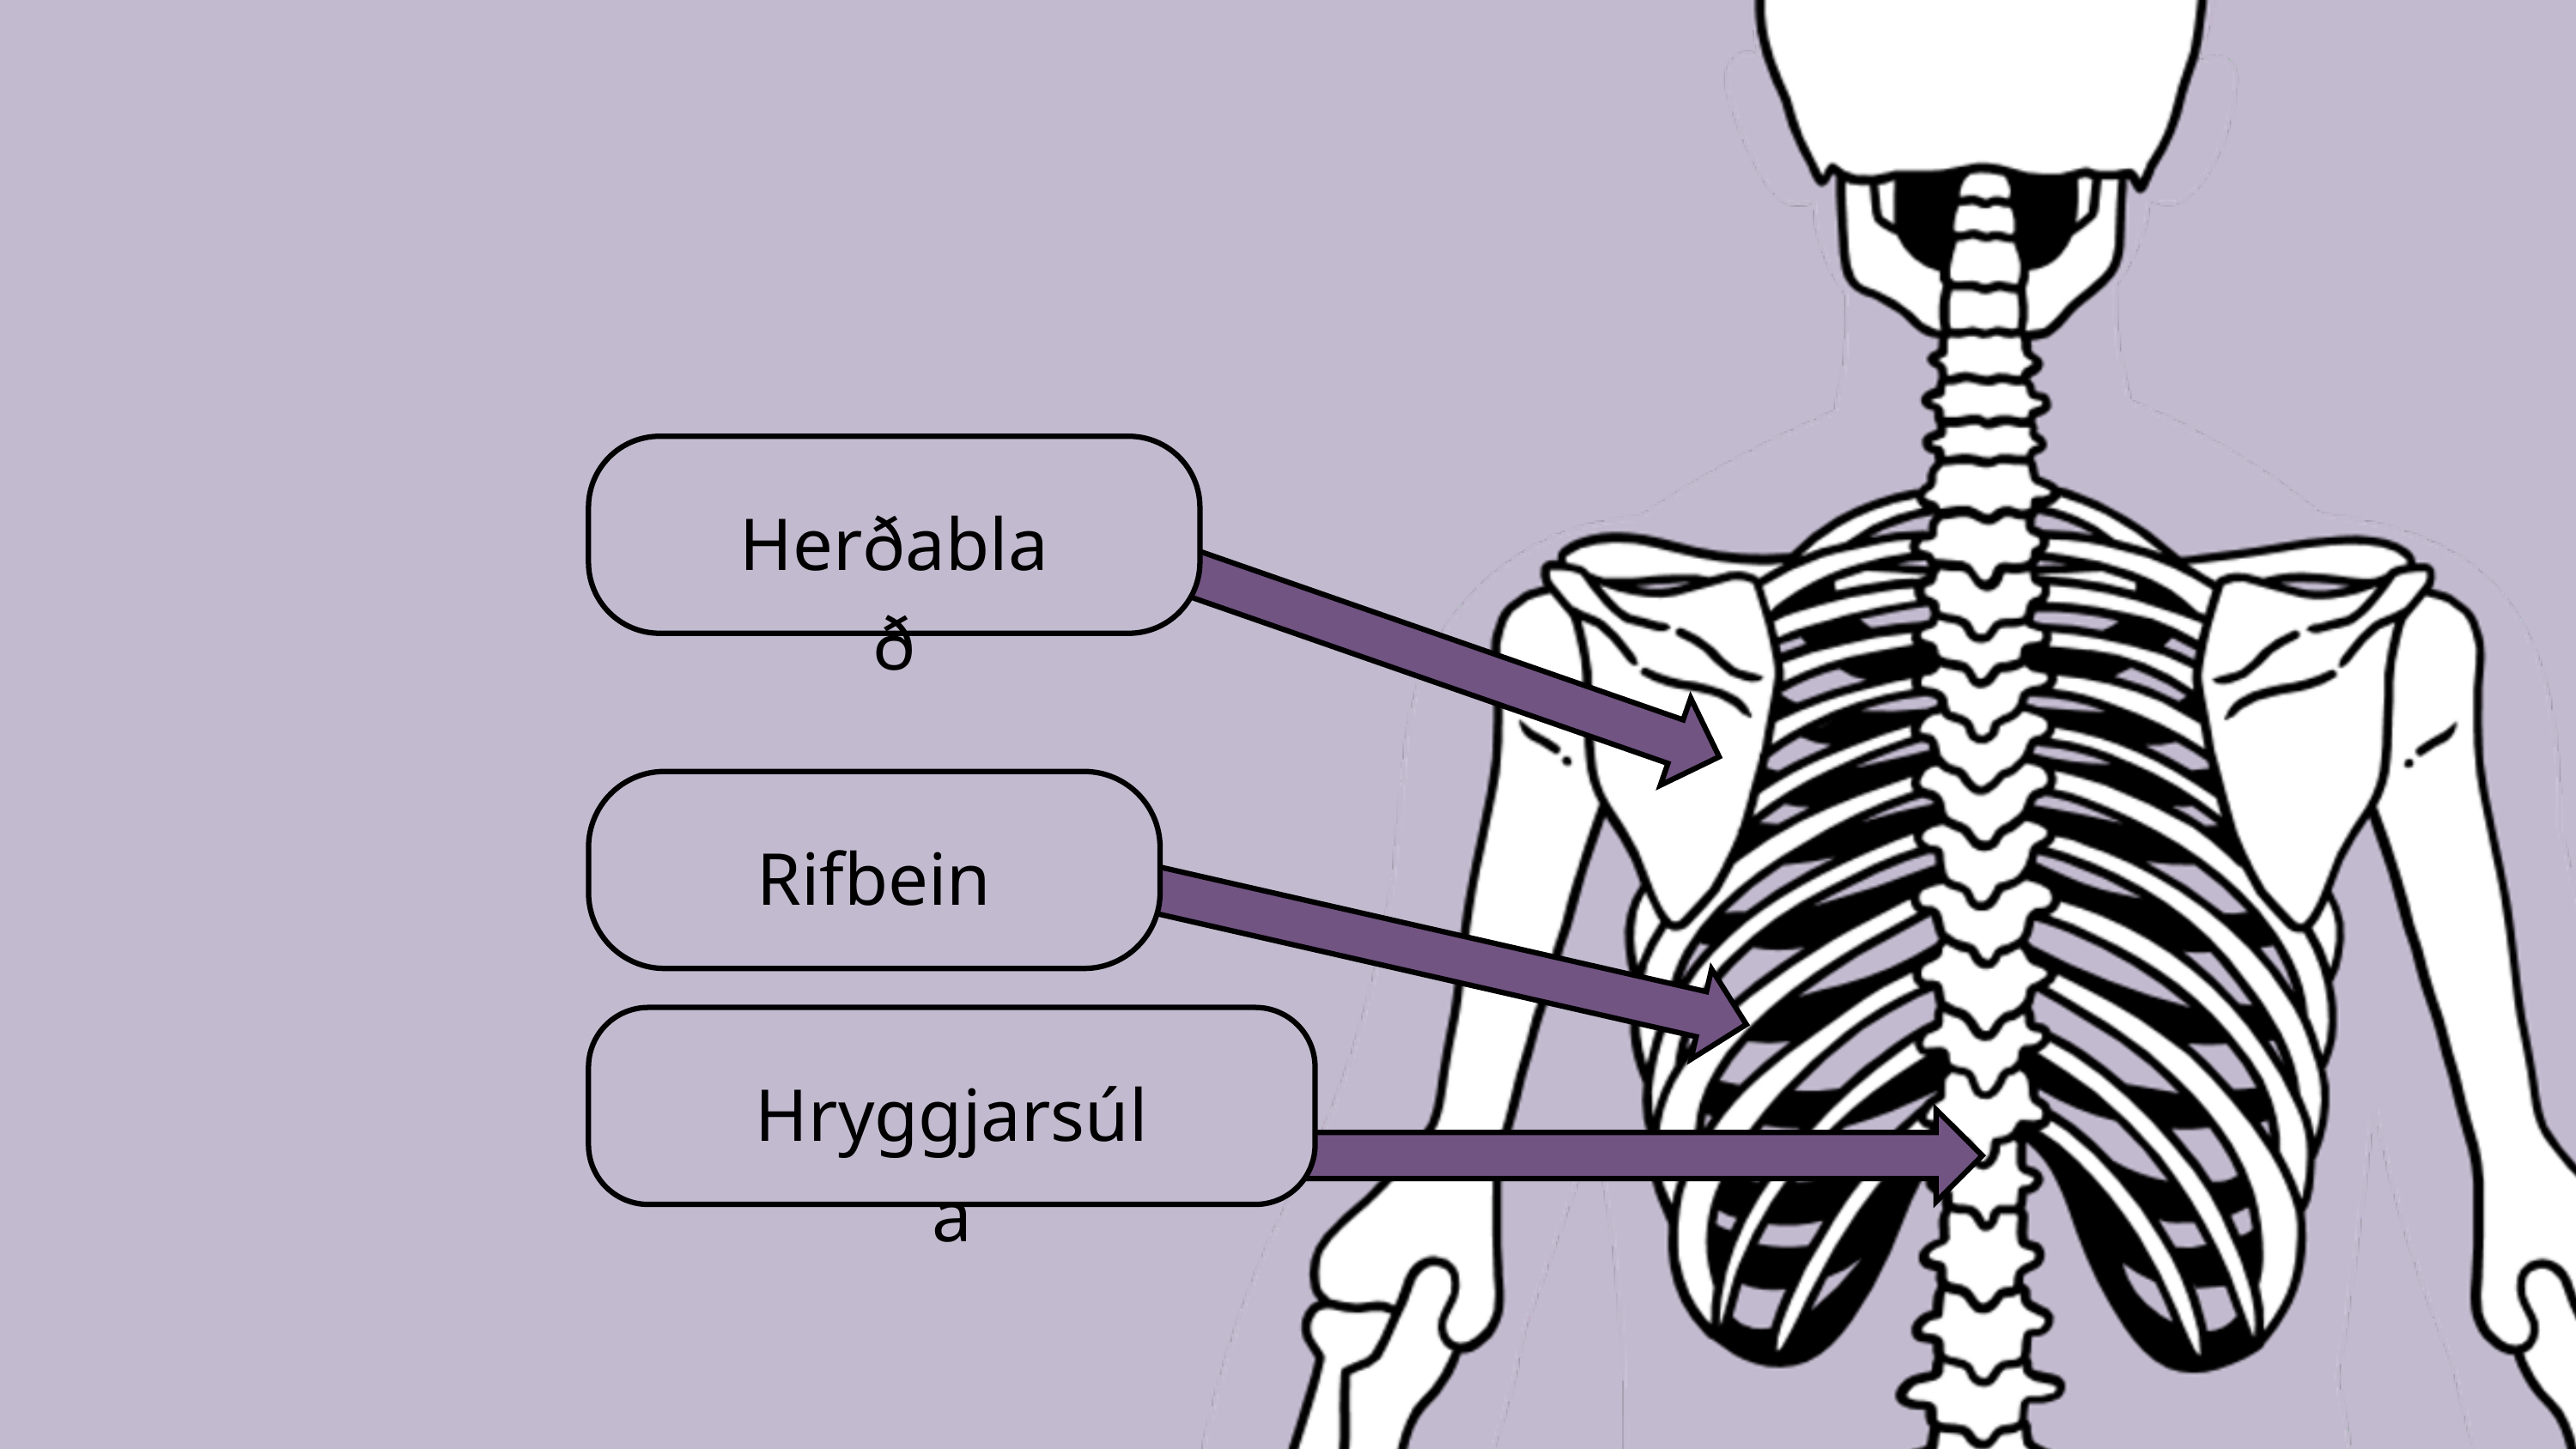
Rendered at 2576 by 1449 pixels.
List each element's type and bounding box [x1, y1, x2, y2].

text_box [950, 0, 2576, 1449]
text_box [1319, 1109, 1983, 1203]
text_box [988, 586, 1741, 680]
text_box [1116, 906, 1755, 1000]
text_box [588, 435, 1200, 634]
text_box [588, 1007, 1315, 1205]
text_box [588, 771, 1161, 969]
